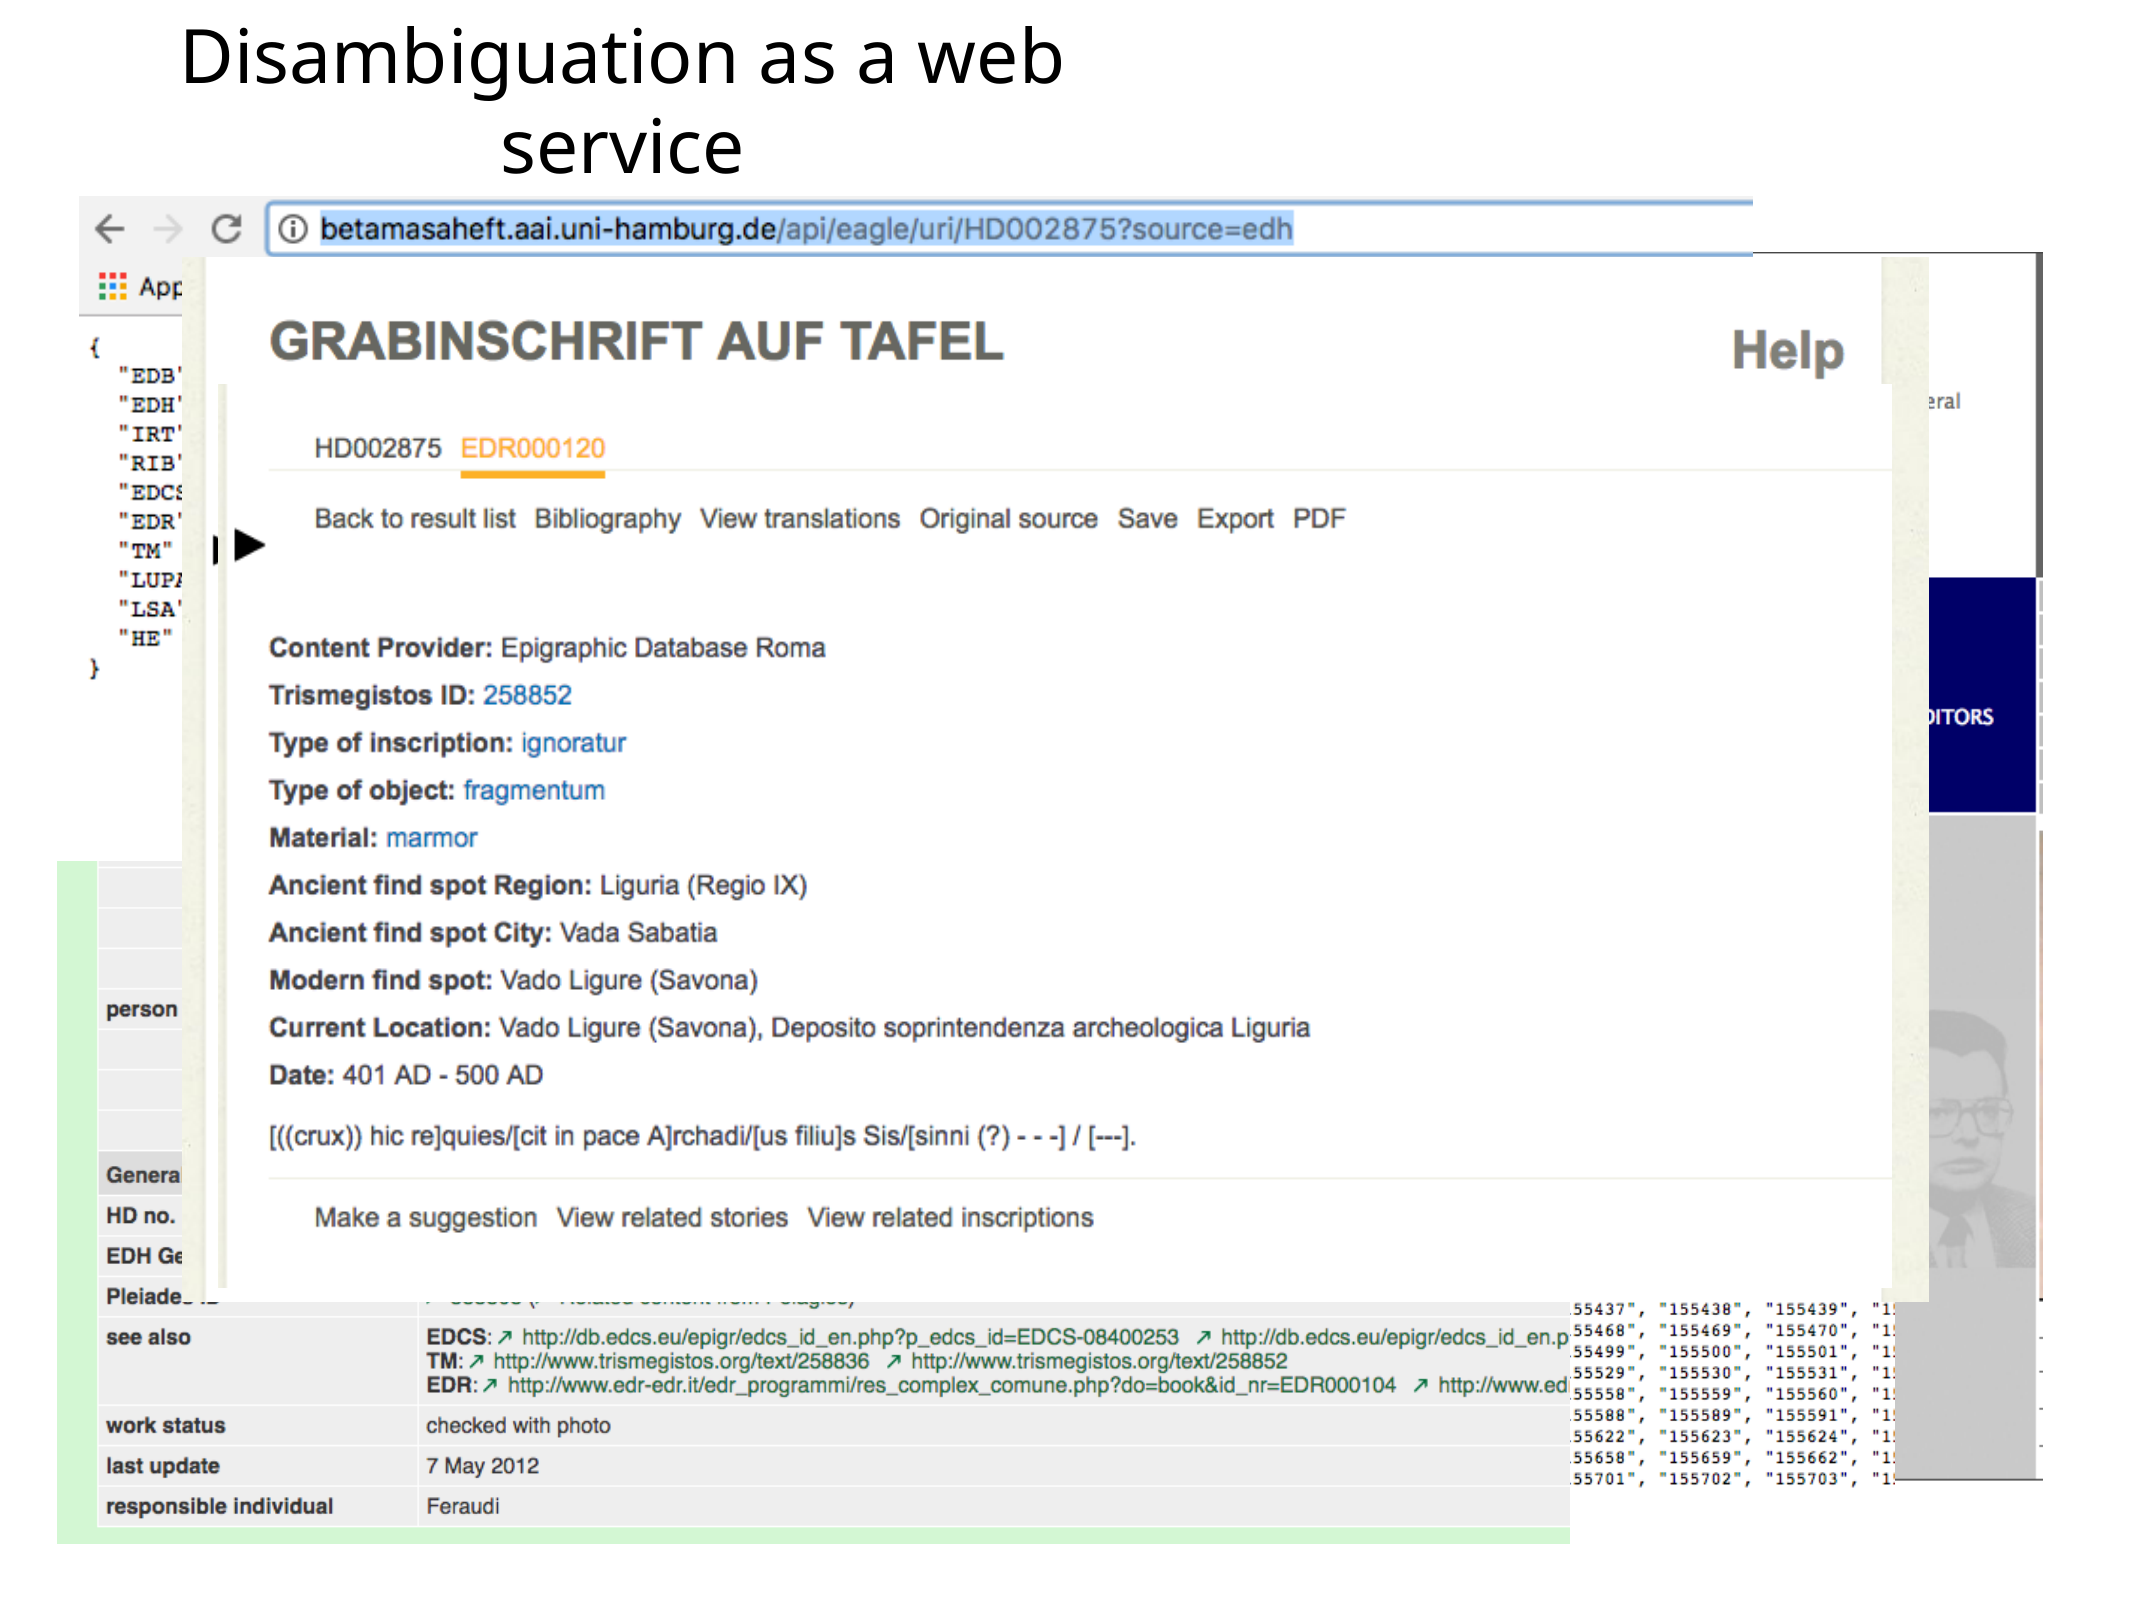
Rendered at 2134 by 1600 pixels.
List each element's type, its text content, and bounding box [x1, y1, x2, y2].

text_box Disambiguation as a web service [84, 45, 1162, 152]
picture [57, 195, 2043, 1571]
